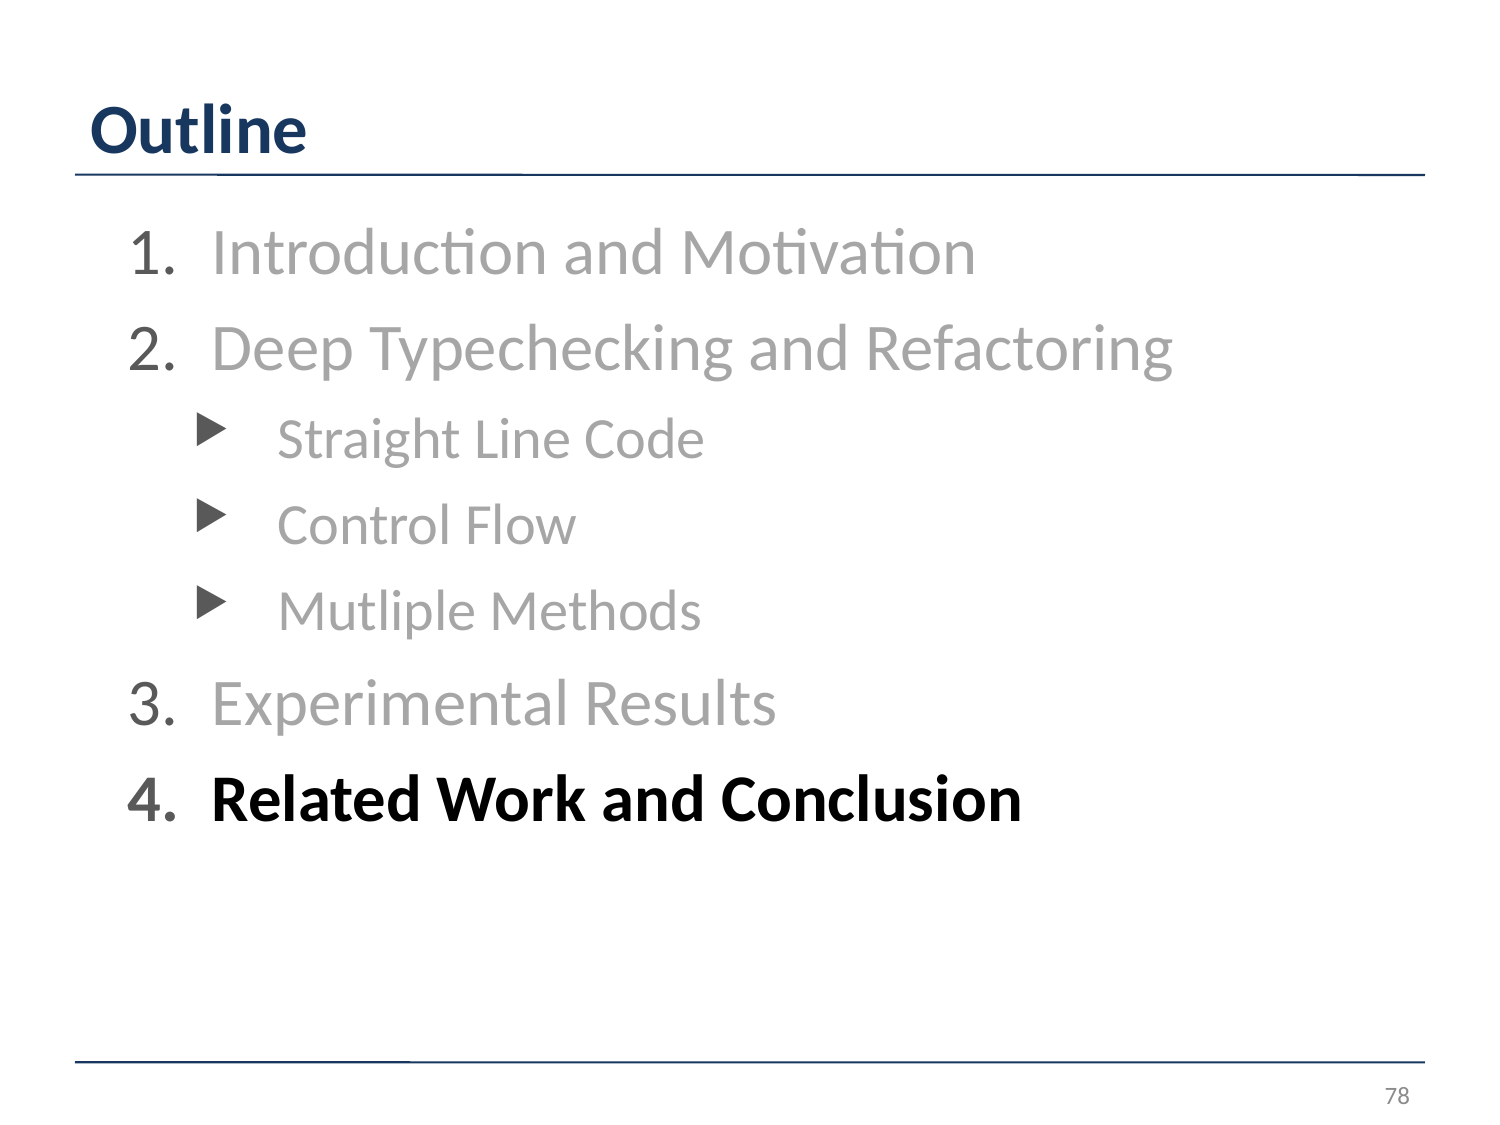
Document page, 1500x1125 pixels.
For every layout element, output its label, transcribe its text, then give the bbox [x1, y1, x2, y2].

list Introduction and Motivation Deep Typechecking and Refactoring Straight Line Code Control Flow Mutliple Methods Experimental Results Related Work and Conclusion [112, 200, 1388, 980]
slide_number 78 [1074, 1065, 1425, 1125]
title Outline [75, 75, 1425, 175]
